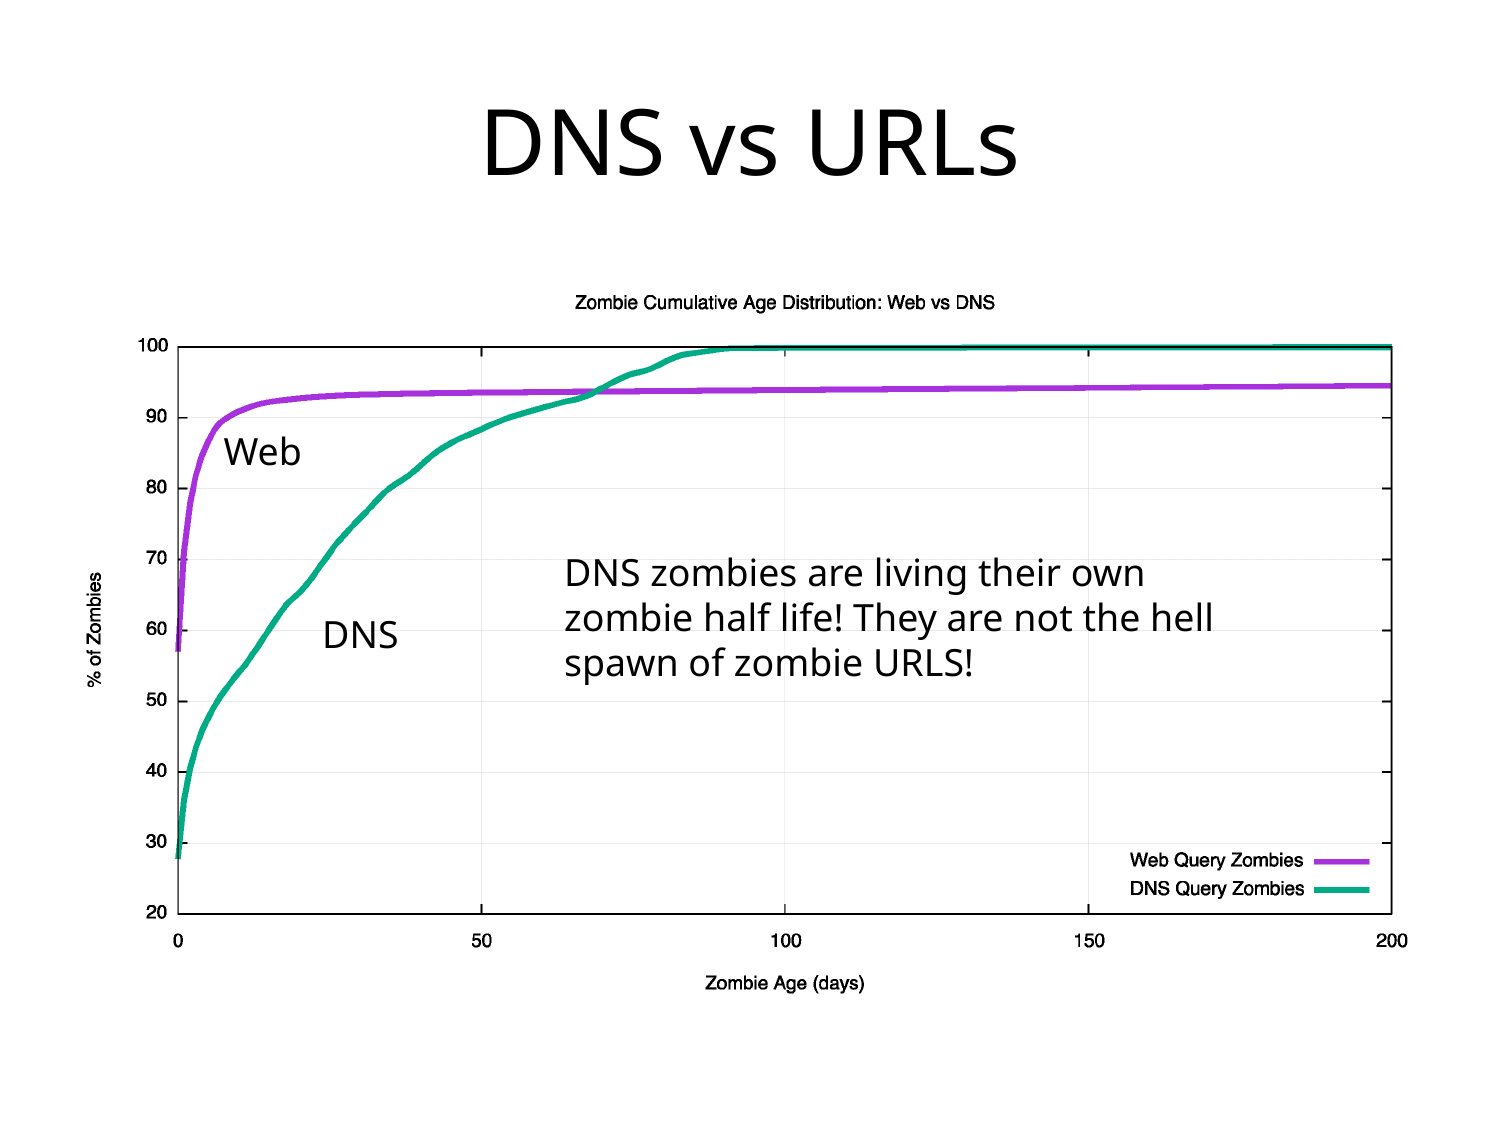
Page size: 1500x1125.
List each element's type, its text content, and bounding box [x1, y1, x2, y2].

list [74, 262, 1426, 1006]
title DNS vs URLs [75, 45, 1425, 233]
